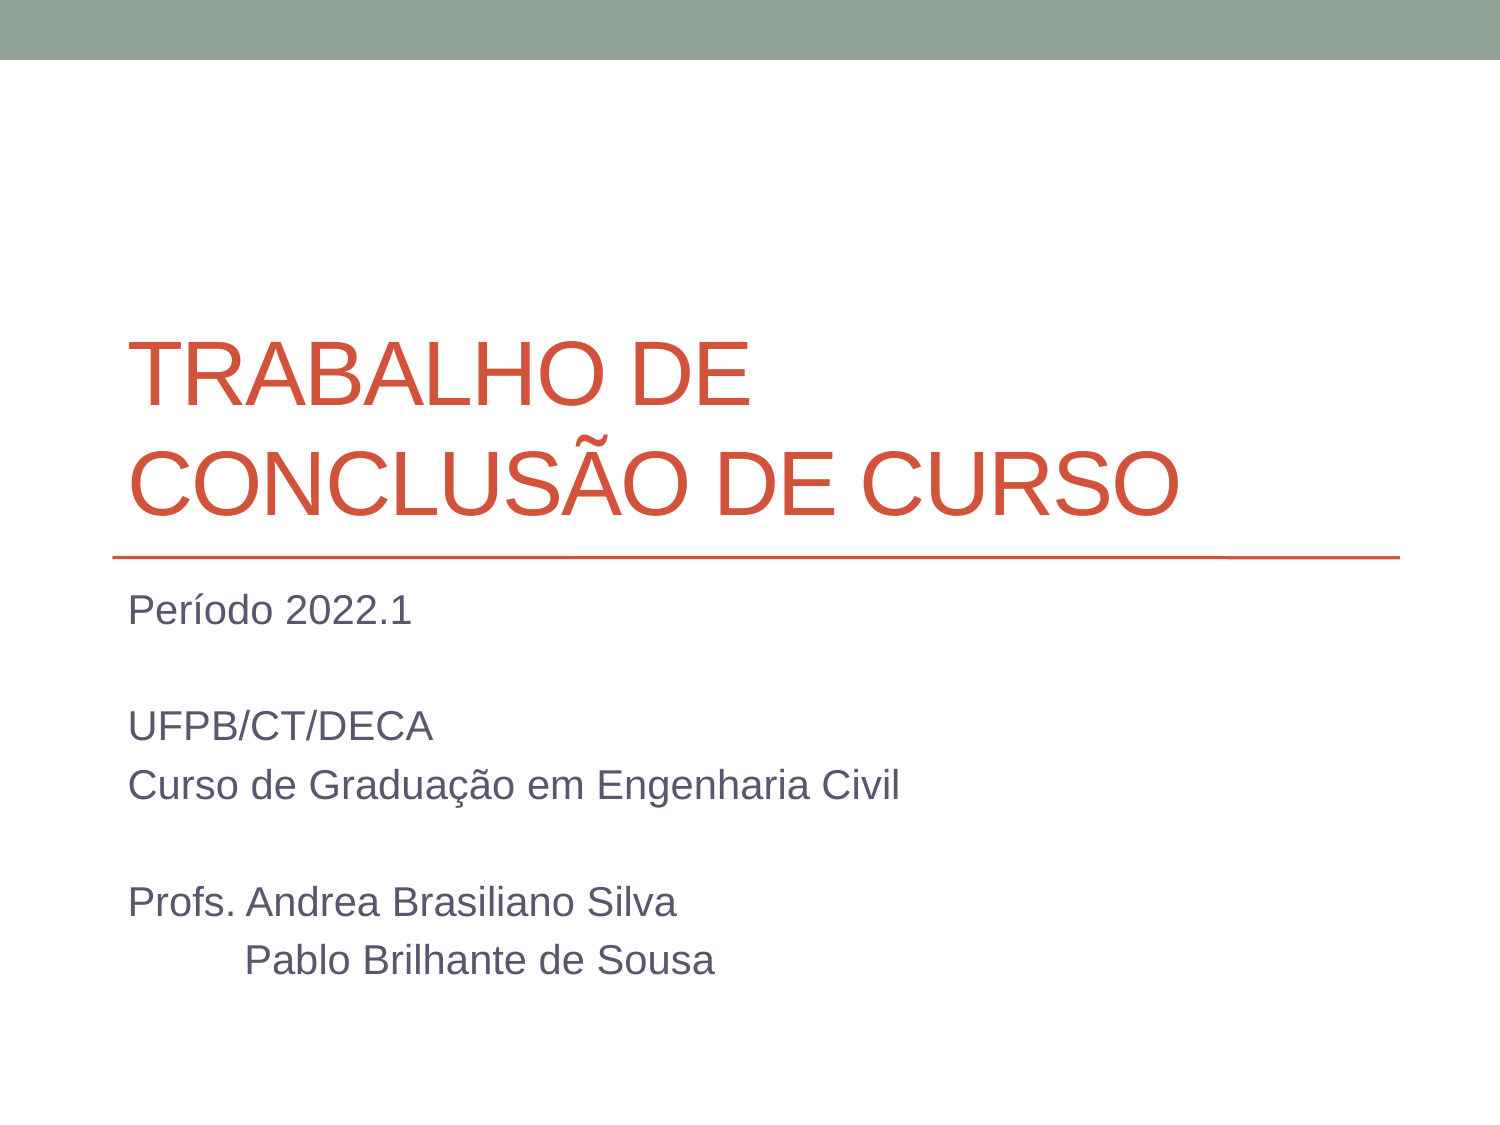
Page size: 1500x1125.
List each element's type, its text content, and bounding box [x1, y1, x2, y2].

title Trabalho de Conclusão de Curso [112, 224, 1400, 542]
subtitle Período 2022.1 UFPB/CT/DECA Curso de Graduação em Engenharia Civil Profs. Andrea Brasiliano Silva Pablo Brilhante de Sousa [112, 575, 1163, 1000]
